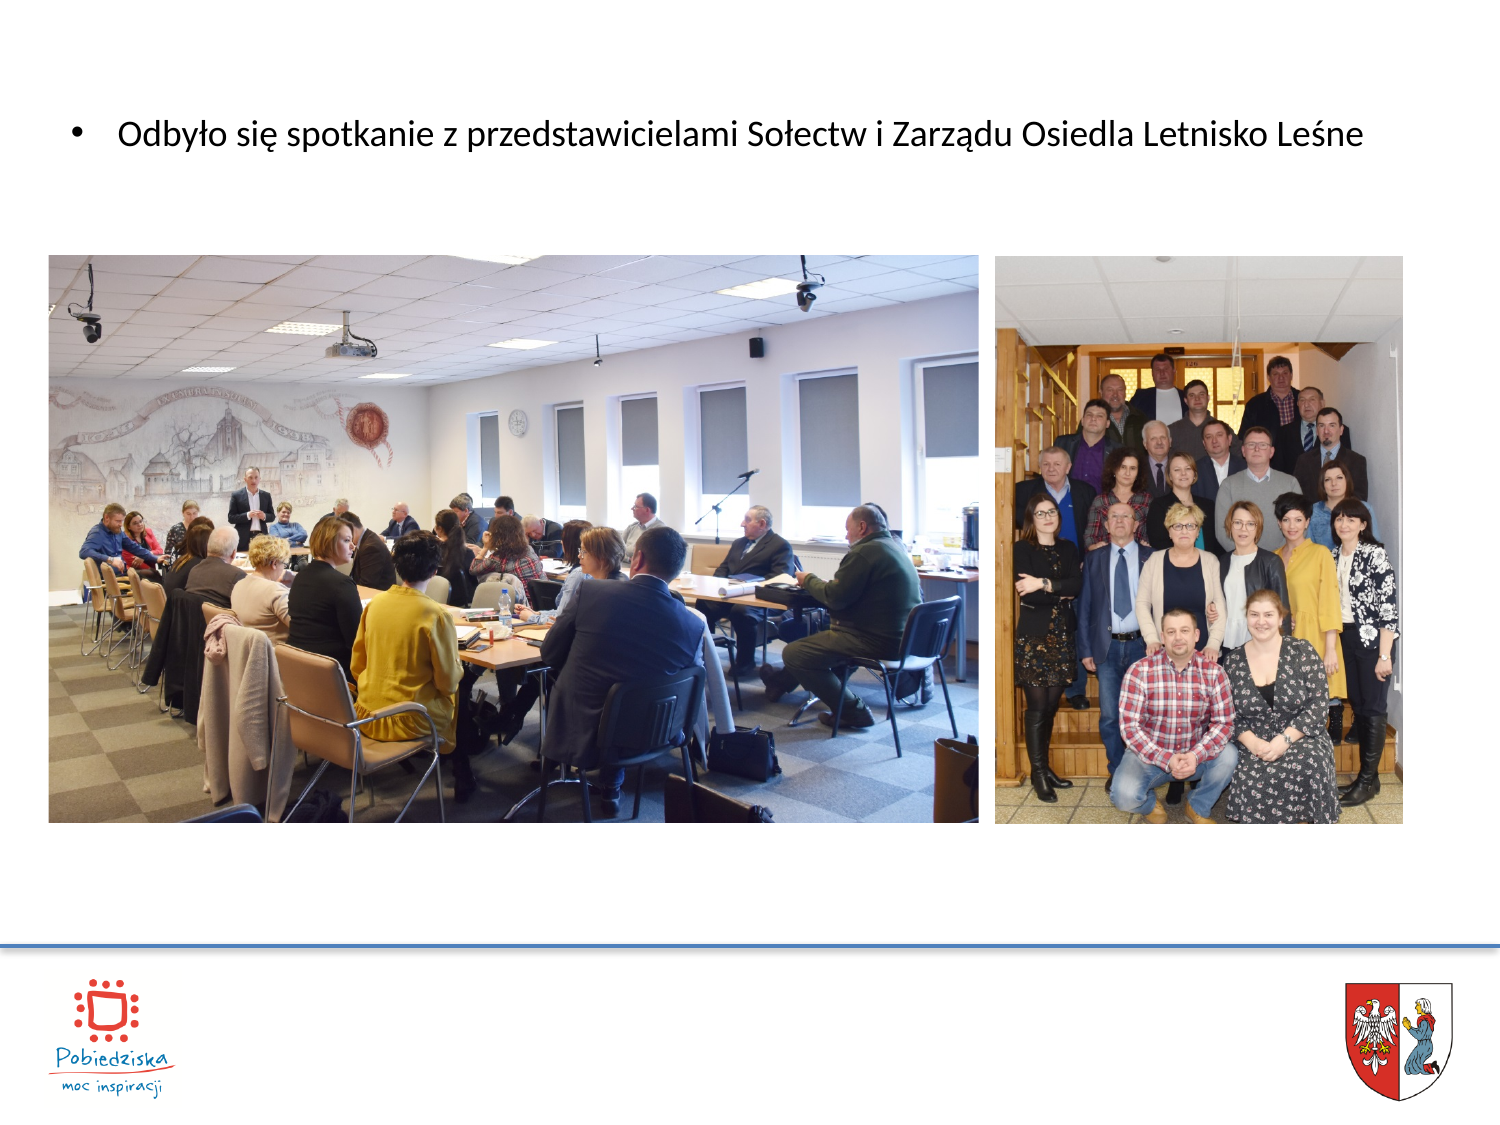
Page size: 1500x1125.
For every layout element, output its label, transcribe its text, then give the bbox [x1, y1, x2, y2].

picture [995, 256, 1403, 824]
picture [48, 255, 979, 823]
text_box Odbyło się spotkanie z przedstawicielami Sołectw i Zarządu Osiedla Letnisko Leśne [55, 101, 1403, 197]
picture [44, 969, 182, 1108]
picture [1340, 975, 1459, 1105]
